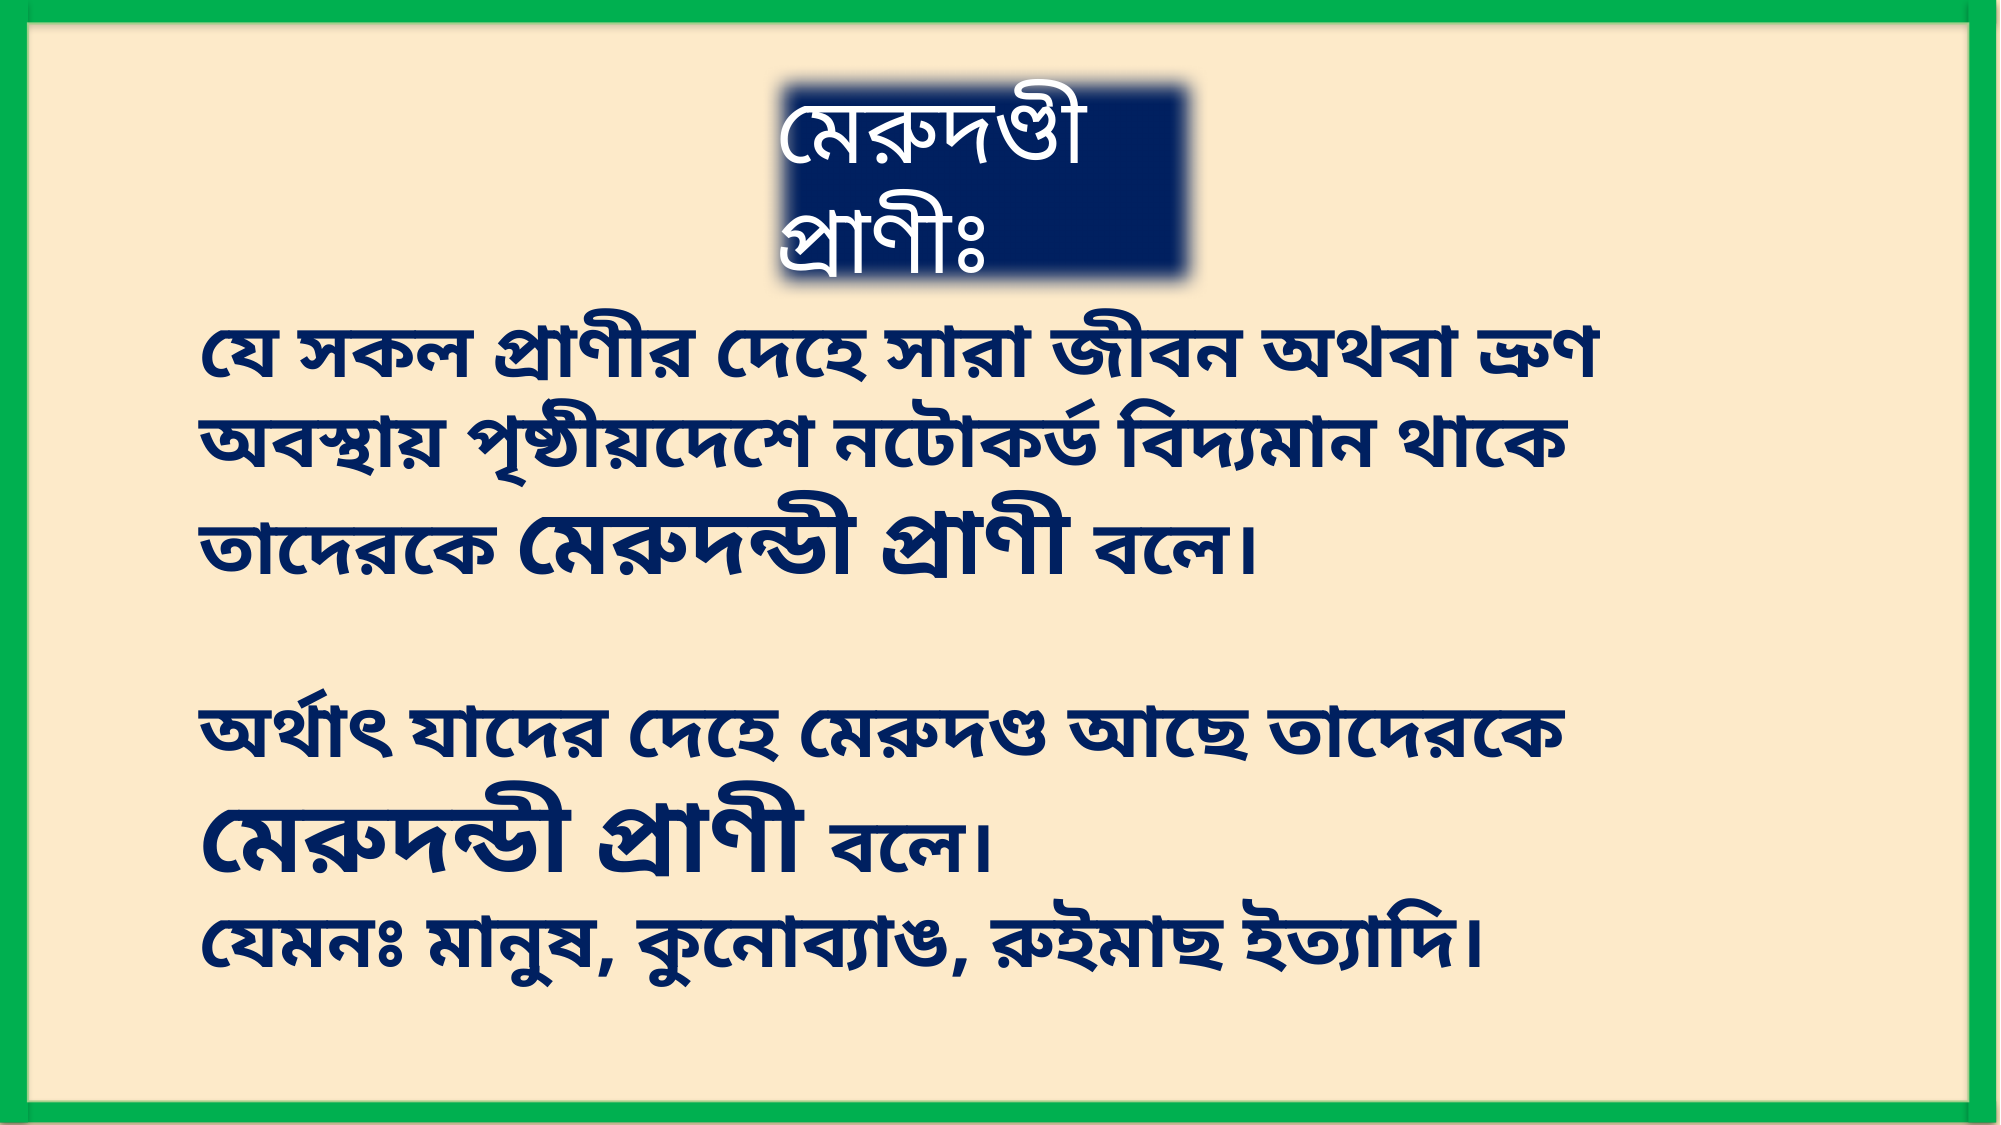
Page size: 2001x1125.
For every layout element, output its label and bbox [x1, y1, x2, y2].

text_box [0, 0, 1997, 1123]
